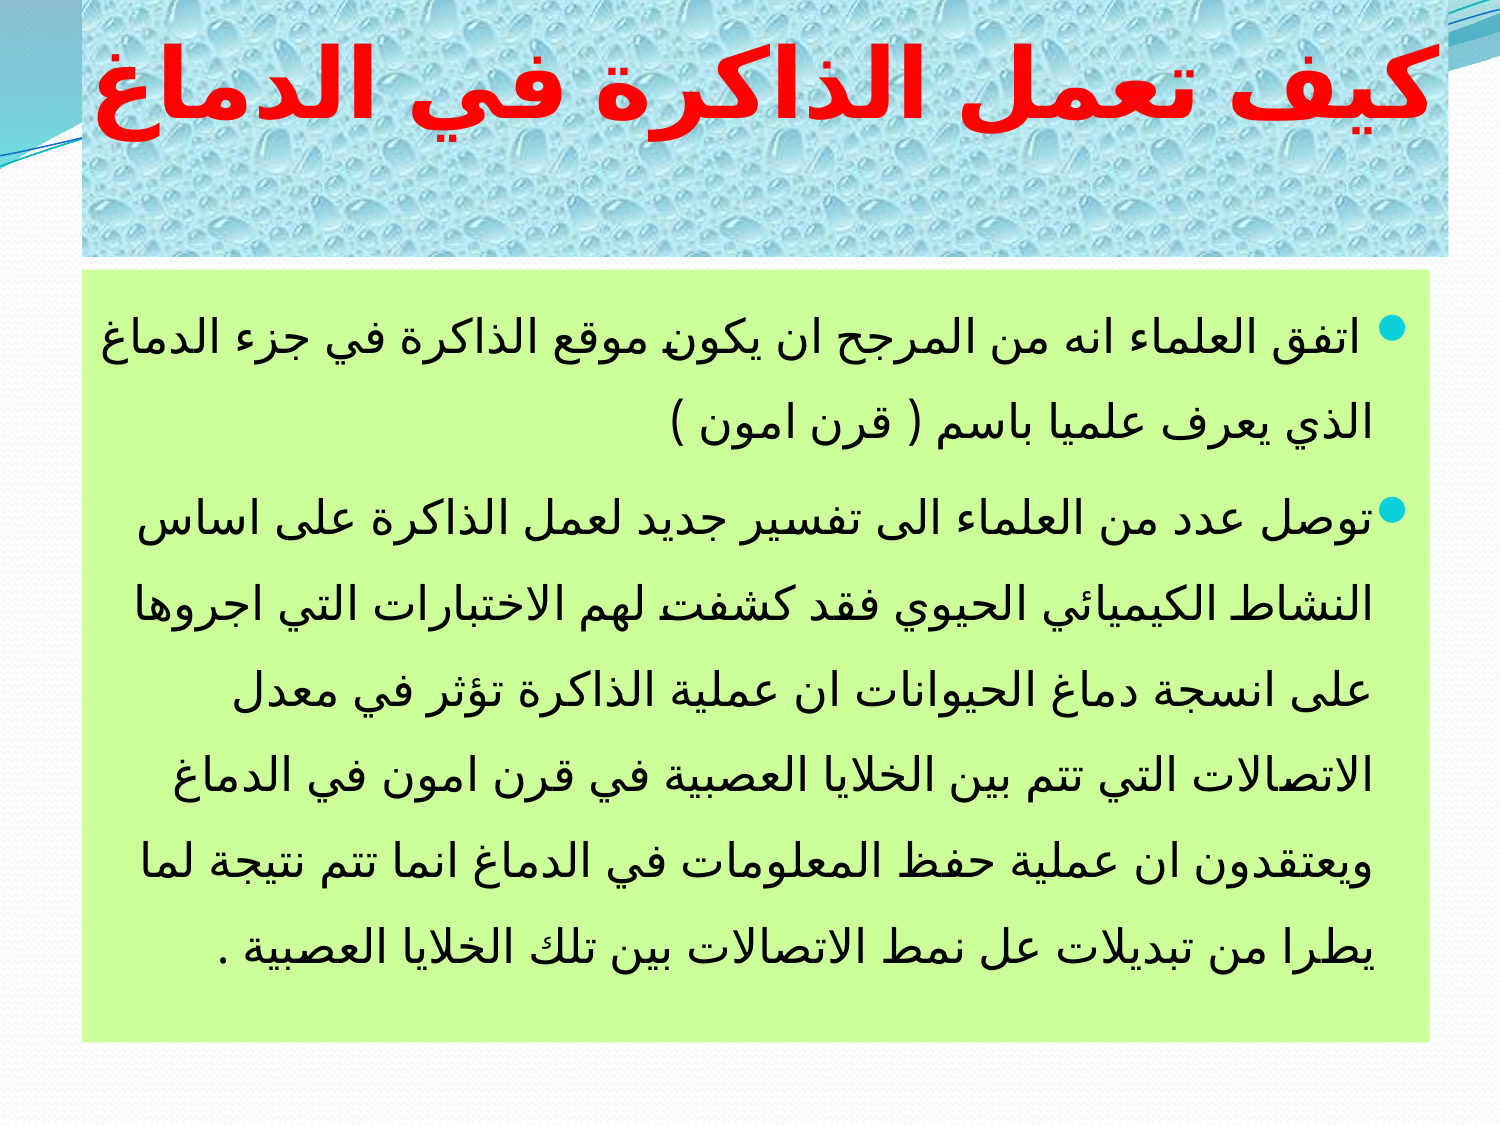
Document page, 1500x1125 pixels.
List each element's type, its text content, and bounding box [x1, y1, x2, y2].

title كيف تعمل الذاكرة في الدماغ [82, 0, 1449, 257]
list اتفق العلماء انه من المرجح ان يكون موقع الذاكرة في جزء الدماغ الذي يعرف علميا باسم ( قرن امون ) توصل عدد من العلماء الى تفسير جديد لعمل الذاكرة على اساس النشاط الكيميائي الحيوي فقد كشفت لهم الاختبارات التي اجروها على انسجة دماغ الحيوانات ان عملية الذاكرة تؤثر في معدل الاتصالات التي تتم بين الخلايا العصبية في قرن امون في الدماغ ويعتقدون ان عملية حفظ المعلومات في الدماغ انما تتم نتيجة لما يطرا من تبديلات عل نمط الاتصالات بين تلك الخلايا العصبية . [82, 269, 1430, 1043]
